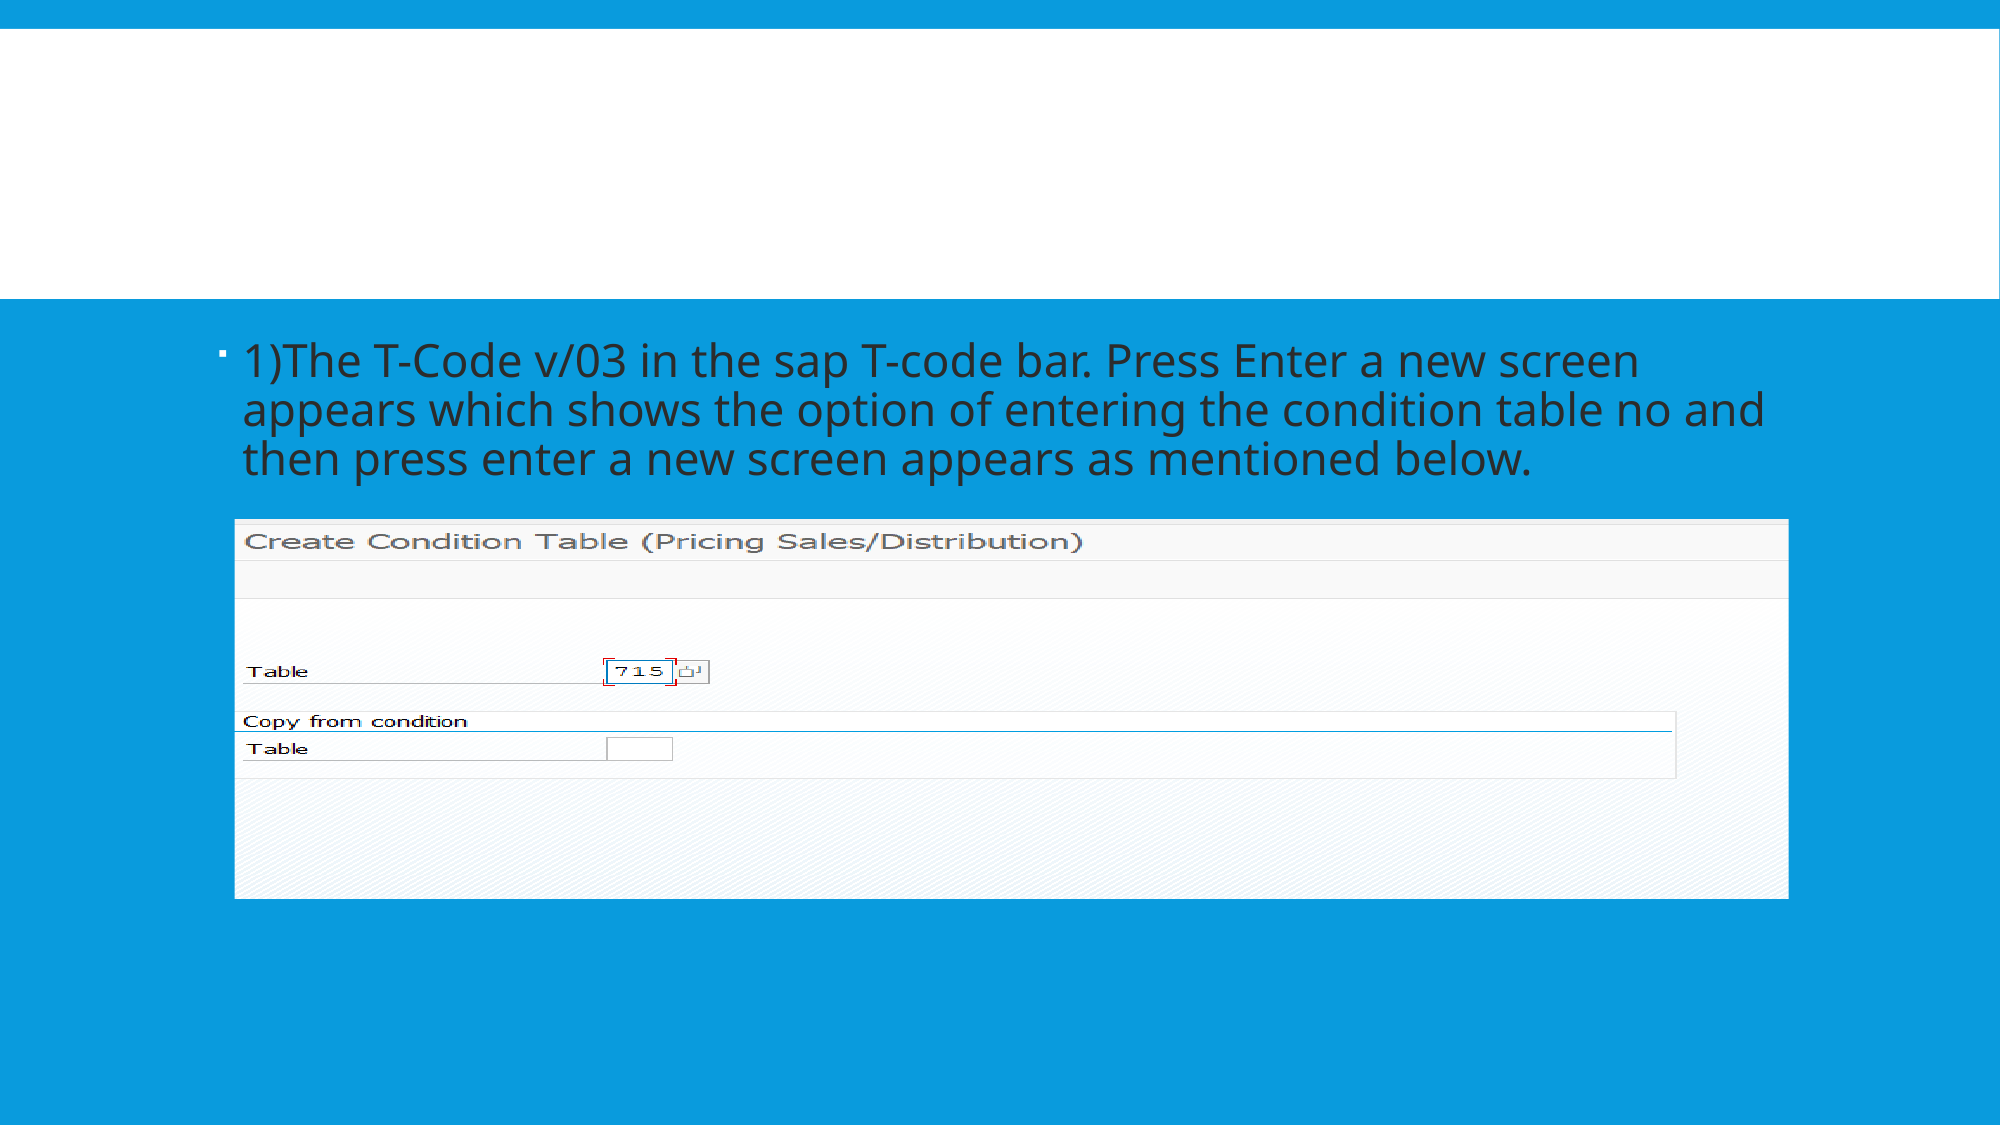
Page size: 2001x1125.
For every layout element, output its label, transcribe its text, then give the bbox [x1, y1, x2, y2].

picture [235, 520, 1788, 898]
list 1)The T-Code v/03 in the sap T-code bar. Press Enter a new screen appears which shows the option of entering the condition table no and then press enter a new screen appears as mentioned below. [197, 329, 1803, 1020]
